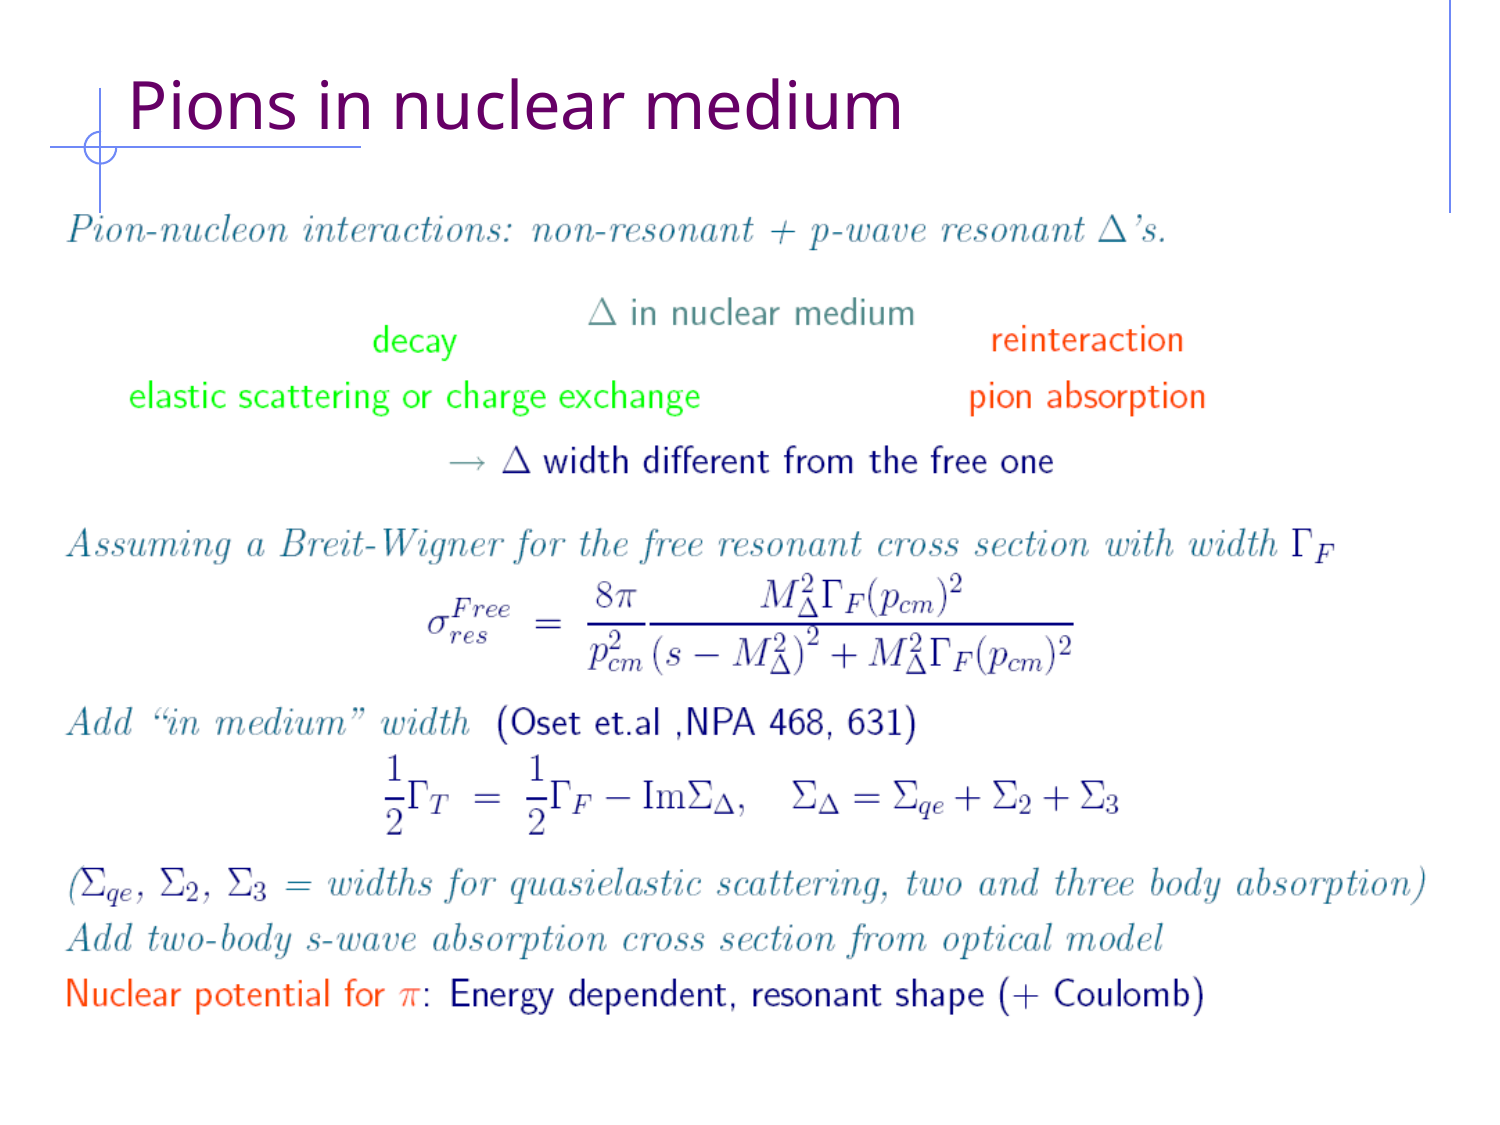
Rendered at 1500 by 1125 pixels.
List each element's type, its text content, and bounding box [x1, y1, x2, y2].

picture [29, 213, 1483, 1125]
title Pions in nuclear medium [112, 49, 1388, 150]
